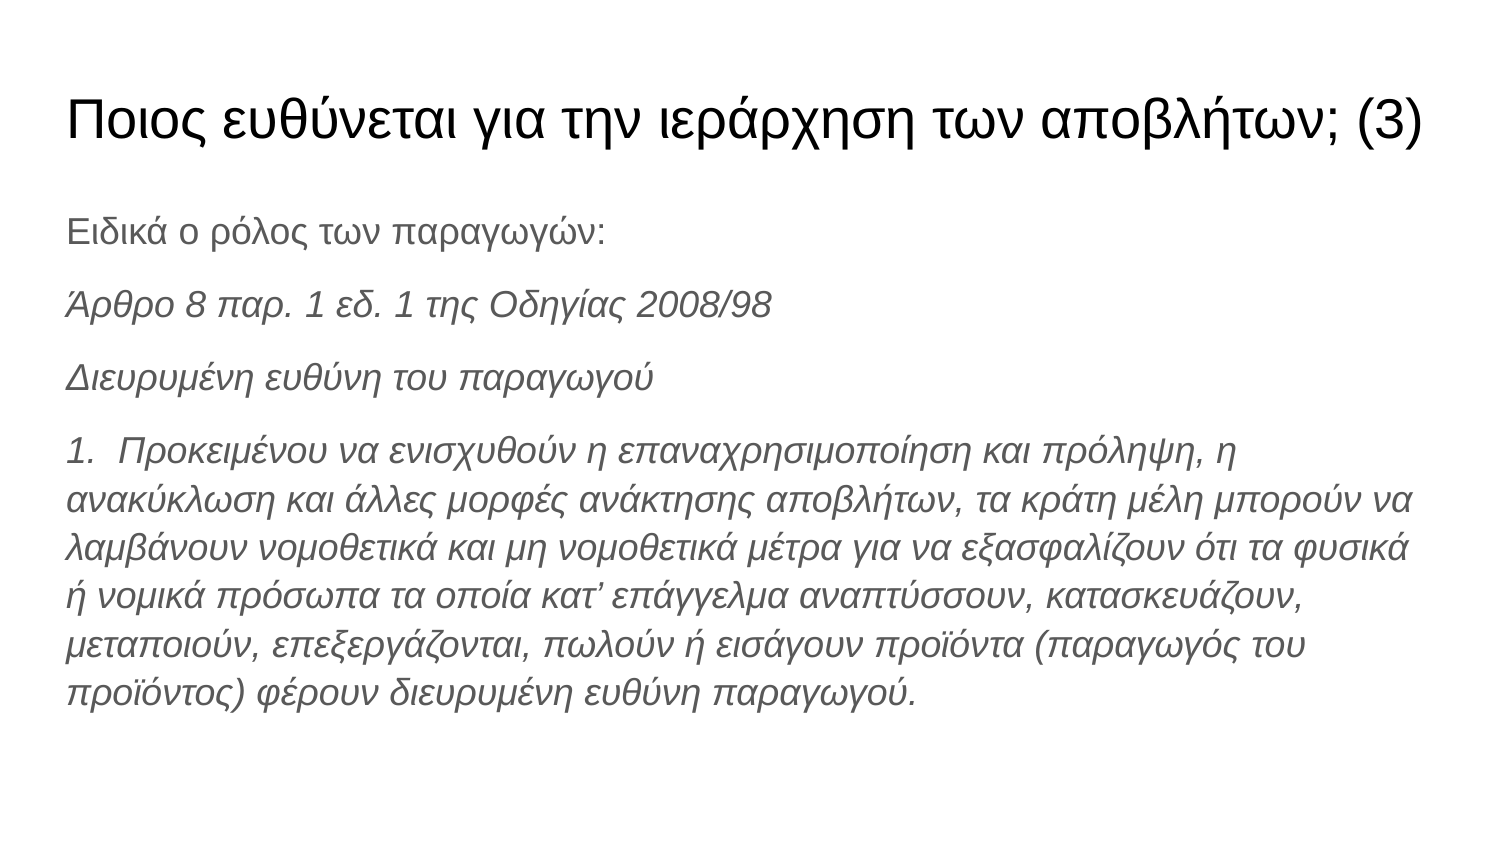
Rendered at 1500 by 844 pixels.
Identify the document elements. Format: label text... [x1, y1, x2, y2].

list Ειδικά ο ρόλος των παραγωγών: Άρθρο 8 παρ. 1 εδ. 1 της Οδηγίας 2008/98 Διευρυμένη ευθύνη του παραγωγού 1. Προκειμένου να ενισχυθούν η επαναχρησιμοποίηση και πρόληψη, η ανακύκλωση και άλλες μορφές ανάκτησης αποβλήτων, τα κράτη μέλη μπορούν να λαμβάνουν νομοθετικά και μη νομοθετικά μέτρα για να εξασφαλίζουν ότι τα φυσικά ή νομικά πρόσωπα τα οποία κατ’ επάγγελμα αναπτύσσουν, κατασκευάζουν, μεταποιούν, επεξεργάζονται, πωλούν ή εισάγουν προϊόντα (παραγωγός του προϊόντος) φέρουν διευρυμένη ευθύνη παραγωγού. [51, 189, 1449, 750]
title Ποιος ευθύνεται για την ιεράρχηση των αποβλήτων; (3) [51, 72, 1449, 167]
